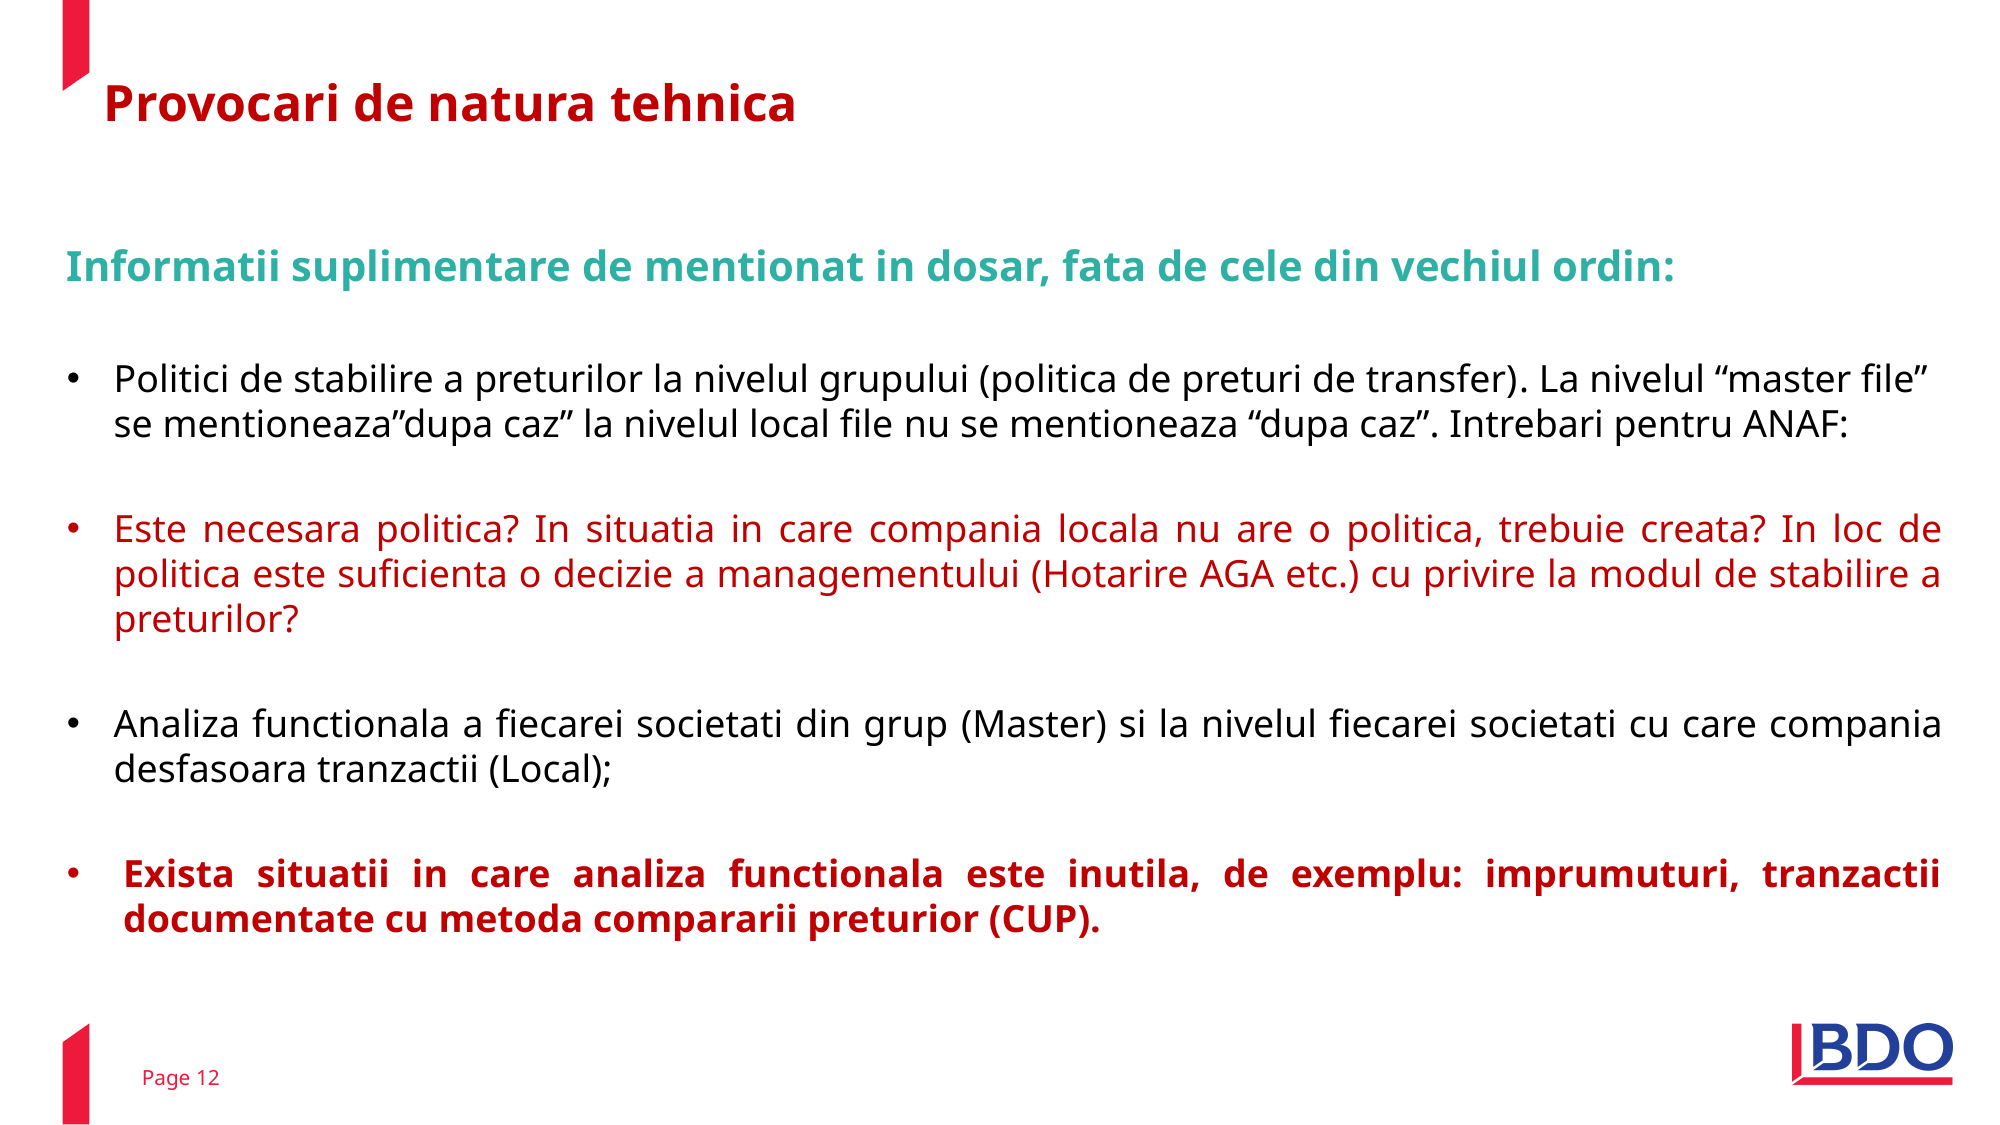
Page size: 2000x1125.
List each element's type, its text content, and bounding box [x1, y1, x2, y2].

list Informatii suplimentare de mentionat in dosar, fata de cele din vechiul ordin: Politici de stabilire a preturilor la nivelul grupului (politica de preturi de transfer). La nivelul “master file” se mentioneaza”dupa caz” la nivelul local file nu se mentioneaza “dupa caz”. Intrebari pentru ANAF: Este necesara politica? In situatia in care compania locala nu are o politica, trebuie creata? In loc de politica este suficienta o decizie a managementului (Hotarire AGA etc.) cu privire la modul de stabilire a preturilor? Analiza functionala a fiecarei societati din grup (Master) si la nivelul fiecarei societati cu care compania desfasoara tranzactii (Local); Exista situatii in care analiza functionala este inutila, de exemplu: imprumuturi, tranzactii documentate cu metoda compararii preturior (CUP). [66, 180, 1945, 1075]
title Provocari de natura tehnica [90, 68, 1982, 150]
slide_number Page 12 [141, 1063, 609, 1092]
picture [1792, 1023, 1953, 1085]
